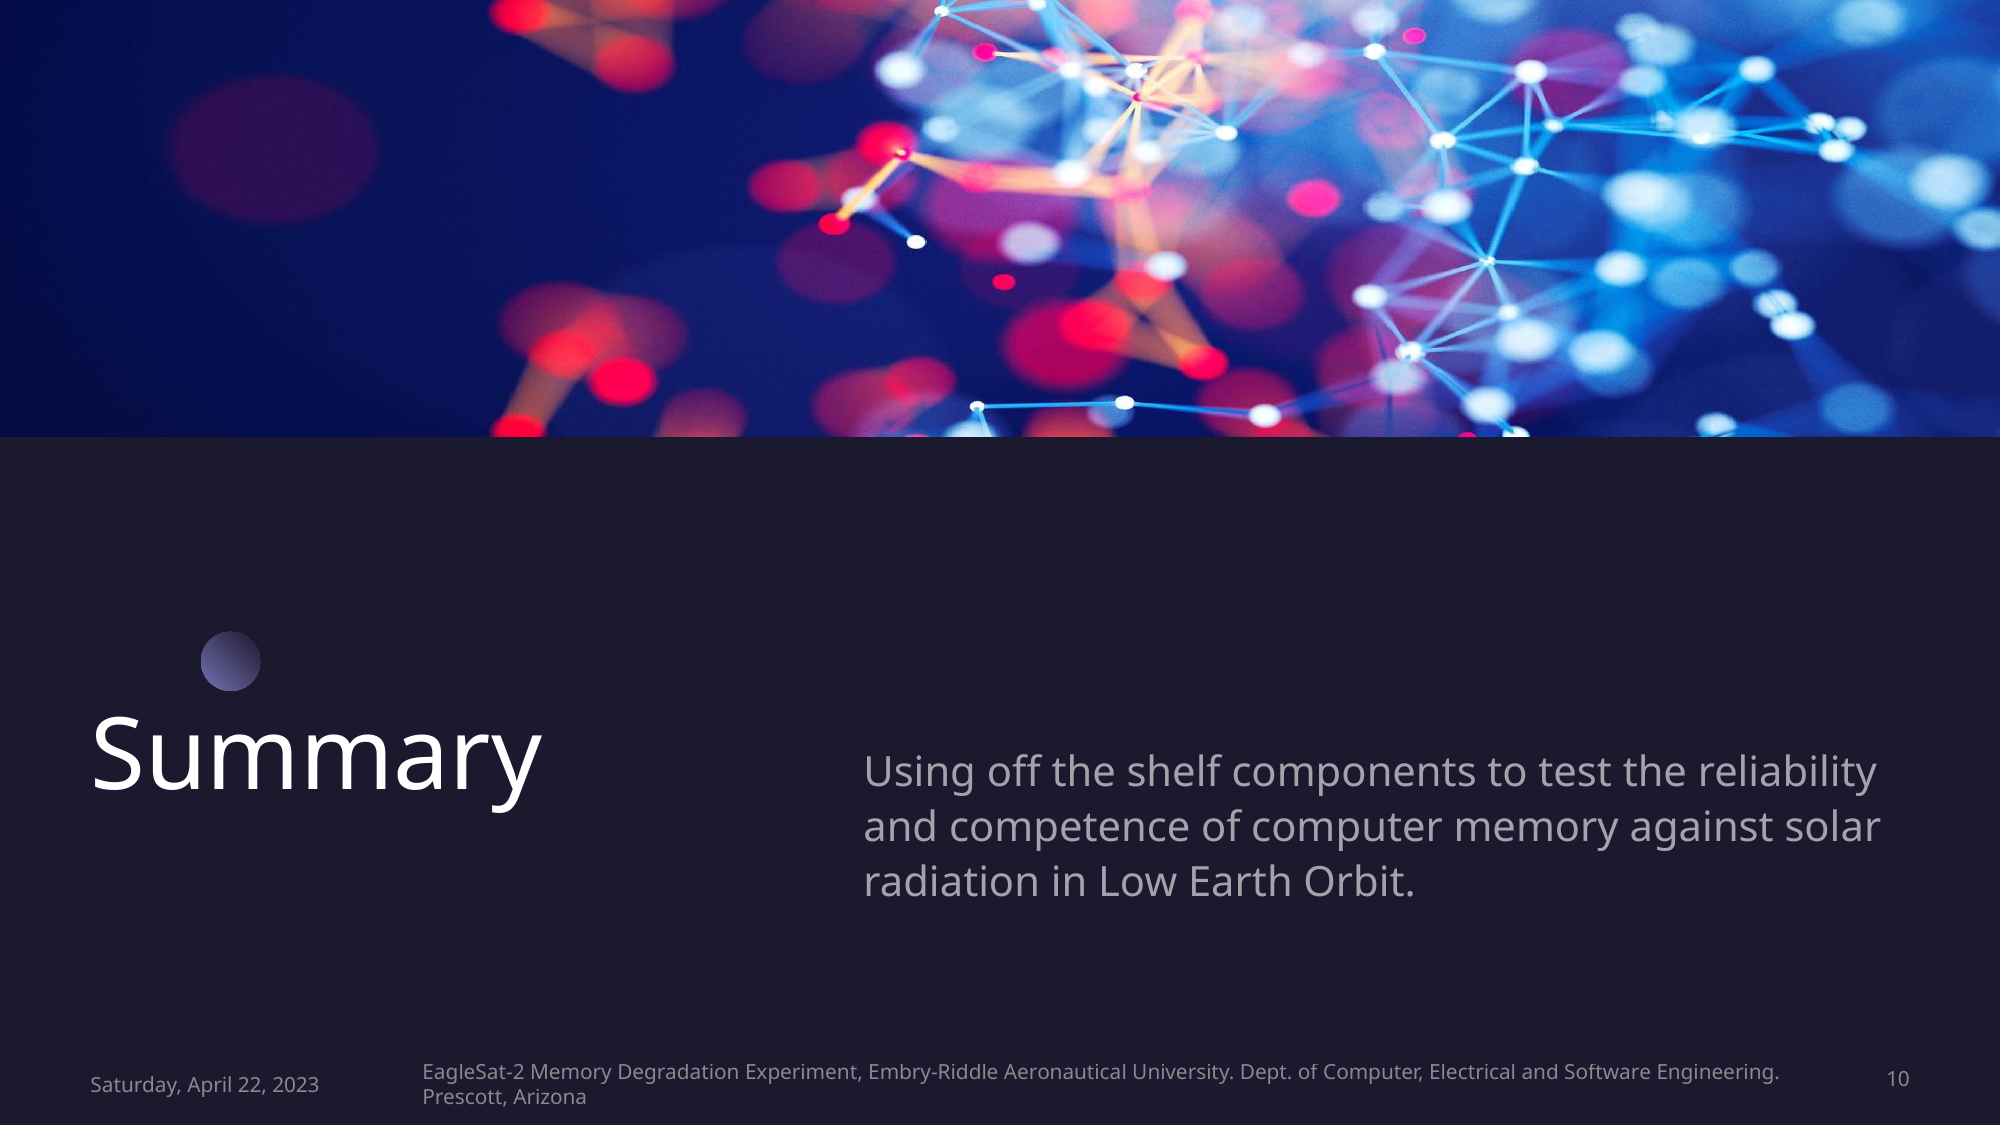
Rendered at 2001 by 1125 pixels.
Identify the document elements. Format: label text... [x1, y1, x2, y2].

slide_number 10 [1632, 1067, 1910, 1093]
footer EagleSat-2 Memory Degradation Experiment, Embry-Riddle Aeronautical University. Dept. of Computer, Electrical and Software Engineering. Prescott, Arizona [422, 1075, 1802, 1093]
title Summary [90, 703, 829, 960]
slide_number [90, 1071, 522, 1097]
list Using off the shelf components to test the reliability and competence of computer memory against solar radiation in Low Earth Orbit. [863, 739, 1884, 997]
picture [0, 0, 2000, 438]
